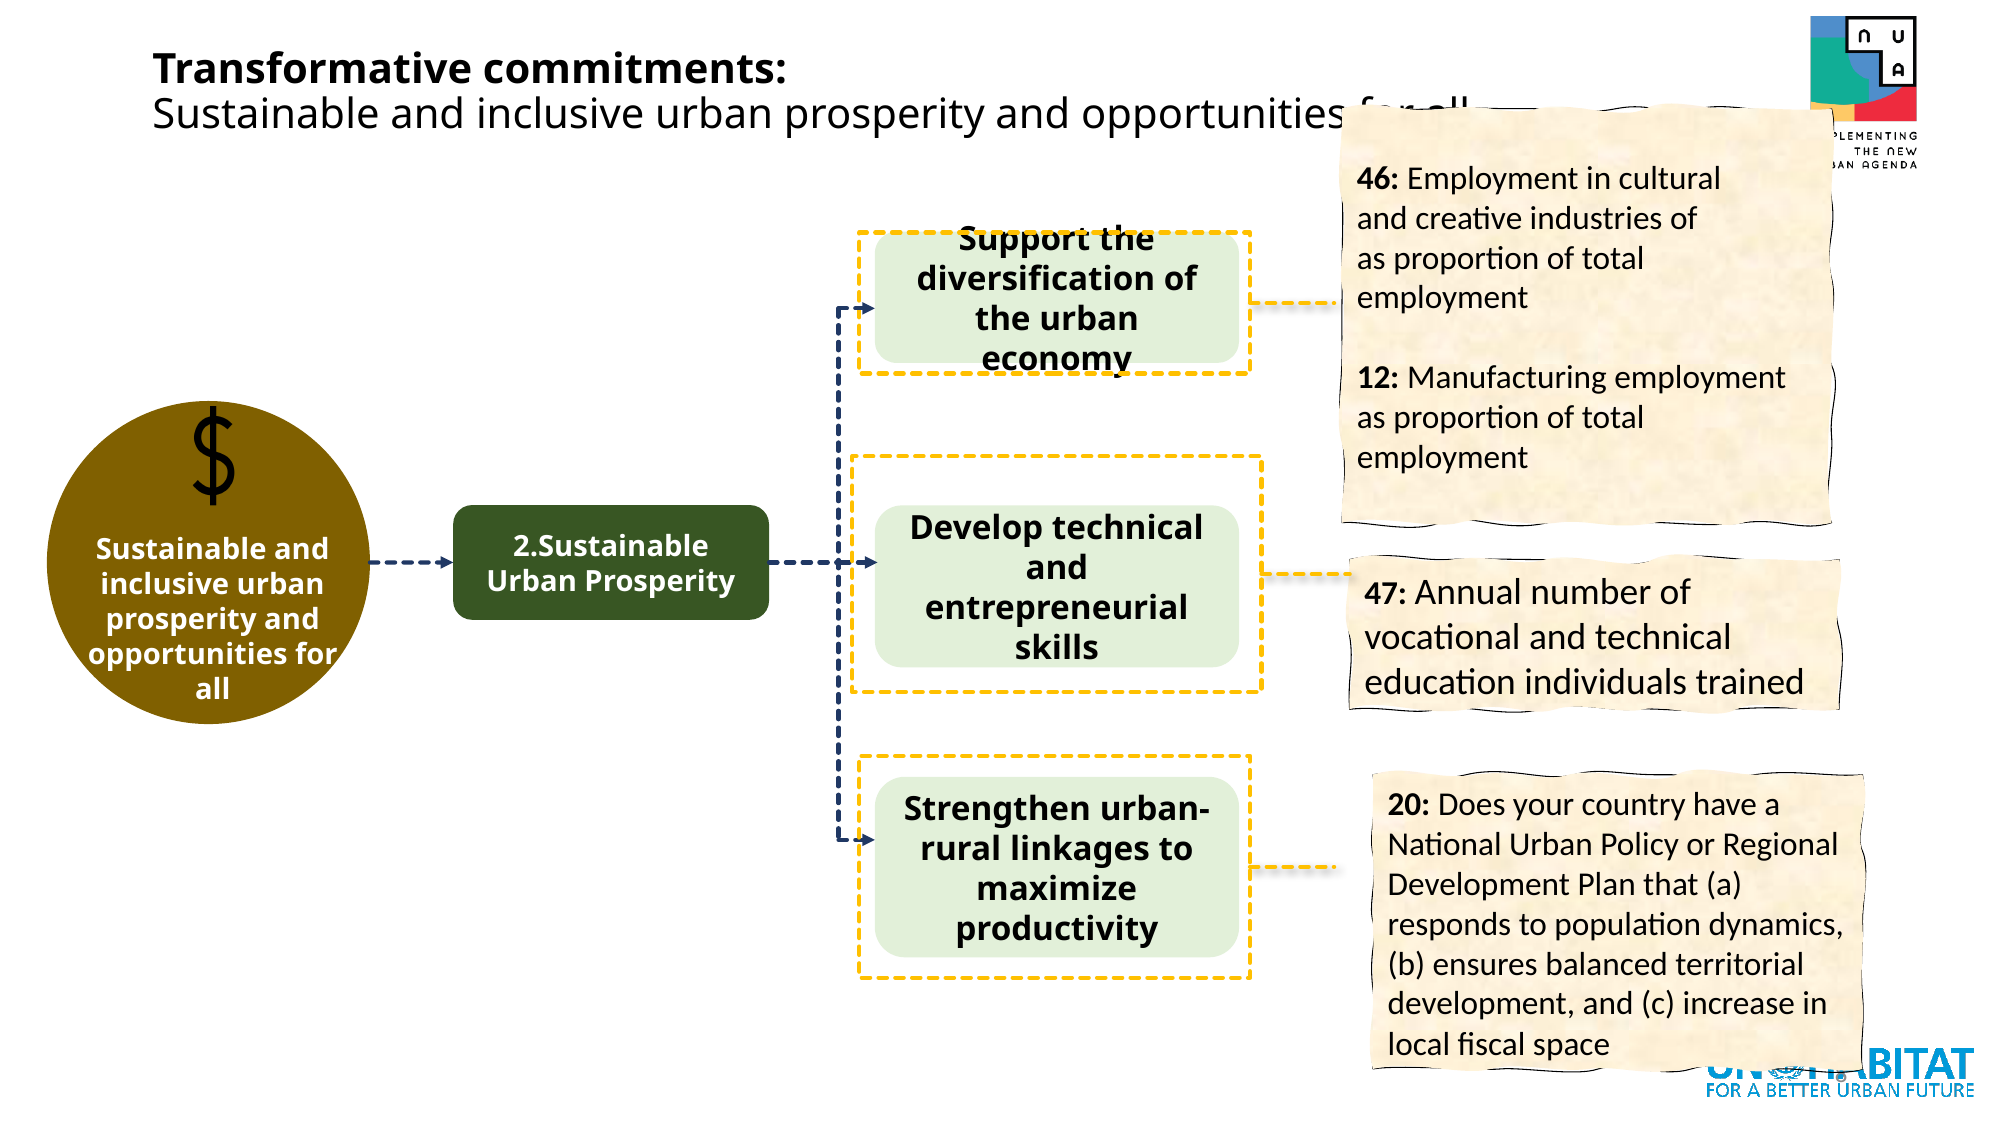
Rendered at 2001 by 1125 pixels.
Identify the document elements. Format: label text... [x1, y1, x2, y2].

title Transformative commitments: Sustainable and inclusive urban prosperity and opportunities for all [137, 35, 1863, 150]
slide_number 8 [1412, 1067, 1863, 1103]
text_box 47: Annual number of vocational and technical education individuals trained [1349, 554, 1843, 714]
text_box [45, 406, 366, 614]
text_box 2.Sustainable Urban Prosperity [452, 504, 771, 621]
picture [1863, 1048, 1974, 1097]
picture [1877, 1066, 1884, 1073]
picture [1937, 1058, 1942, 1066]
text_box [852, 456, 1350, 692]
text_box 46: Employment in cultural and creative industries of as proportion of total employment 12: Manufacturing employment as proportion of total employment [1338, 103, 1836, 528]
picture [1800, 7, 1925, 175]
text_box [859, 755, 1335, 978]
text_box [146, 713, 270, 726]
text_box Sustainable and inclusive urban prosperity and opportunities for all [54, 522, 372, 713]
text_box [859, 232, 1335, 374]
picture [1927, 1086, 1932, 1097]
text_box 20: Does your country have a National Urban Policy or Regional Development Plan that (a) responds to population dynamics, (b) ensures balanced territorial development, and (c) increase in local fiscal space [1369, 769, 1866, 1073]
picture [163, 400, 263, 511]
